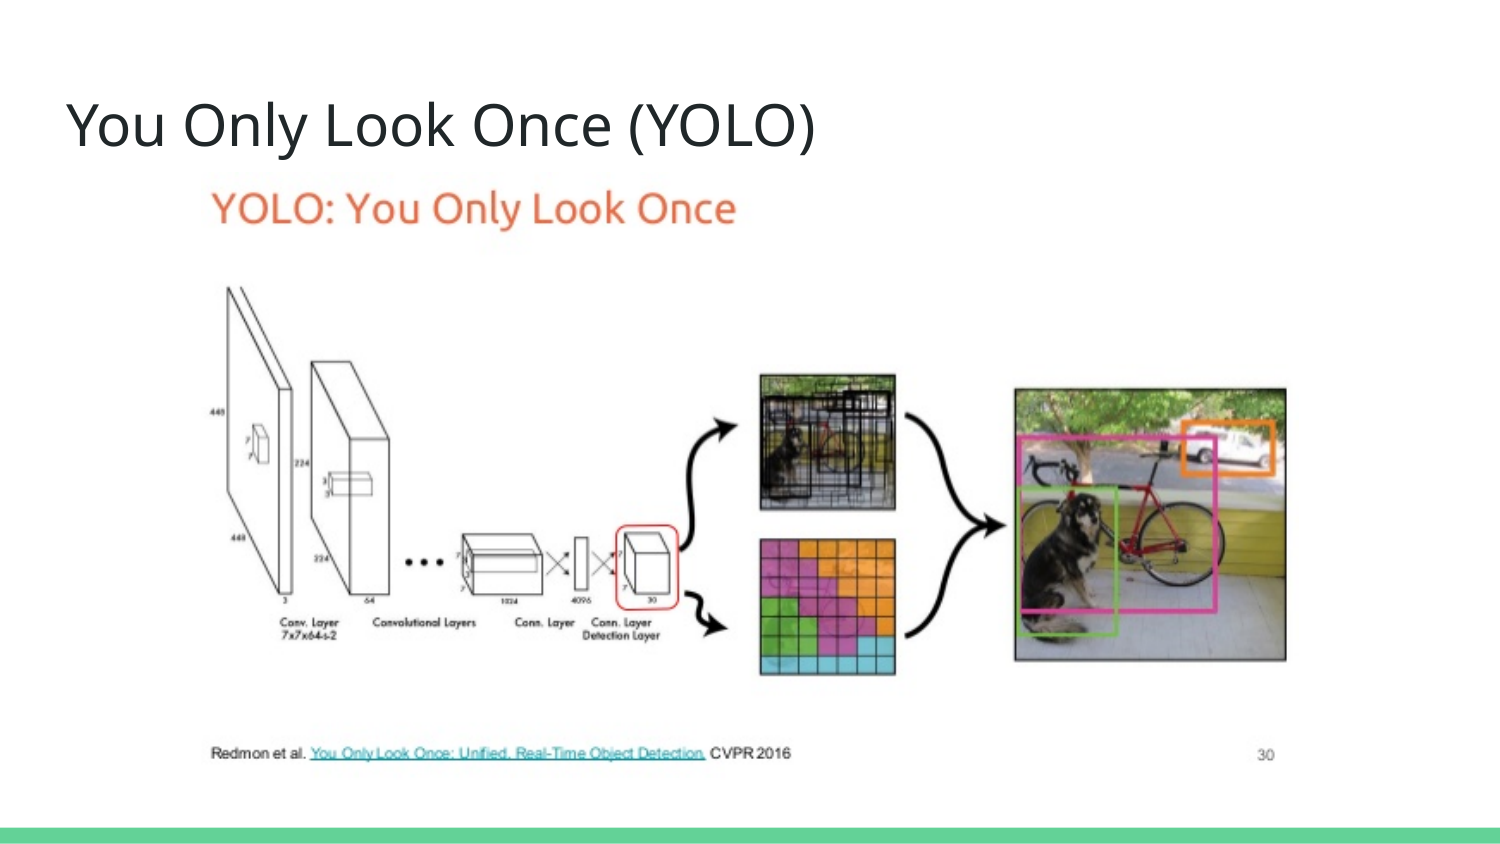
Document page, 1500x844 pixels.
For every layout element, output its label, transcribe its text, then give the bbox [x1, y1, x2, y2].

title You Only Look Once (YOLO) [51, 72, 1449, 167]
picture [201, 171, 1299, 790]
